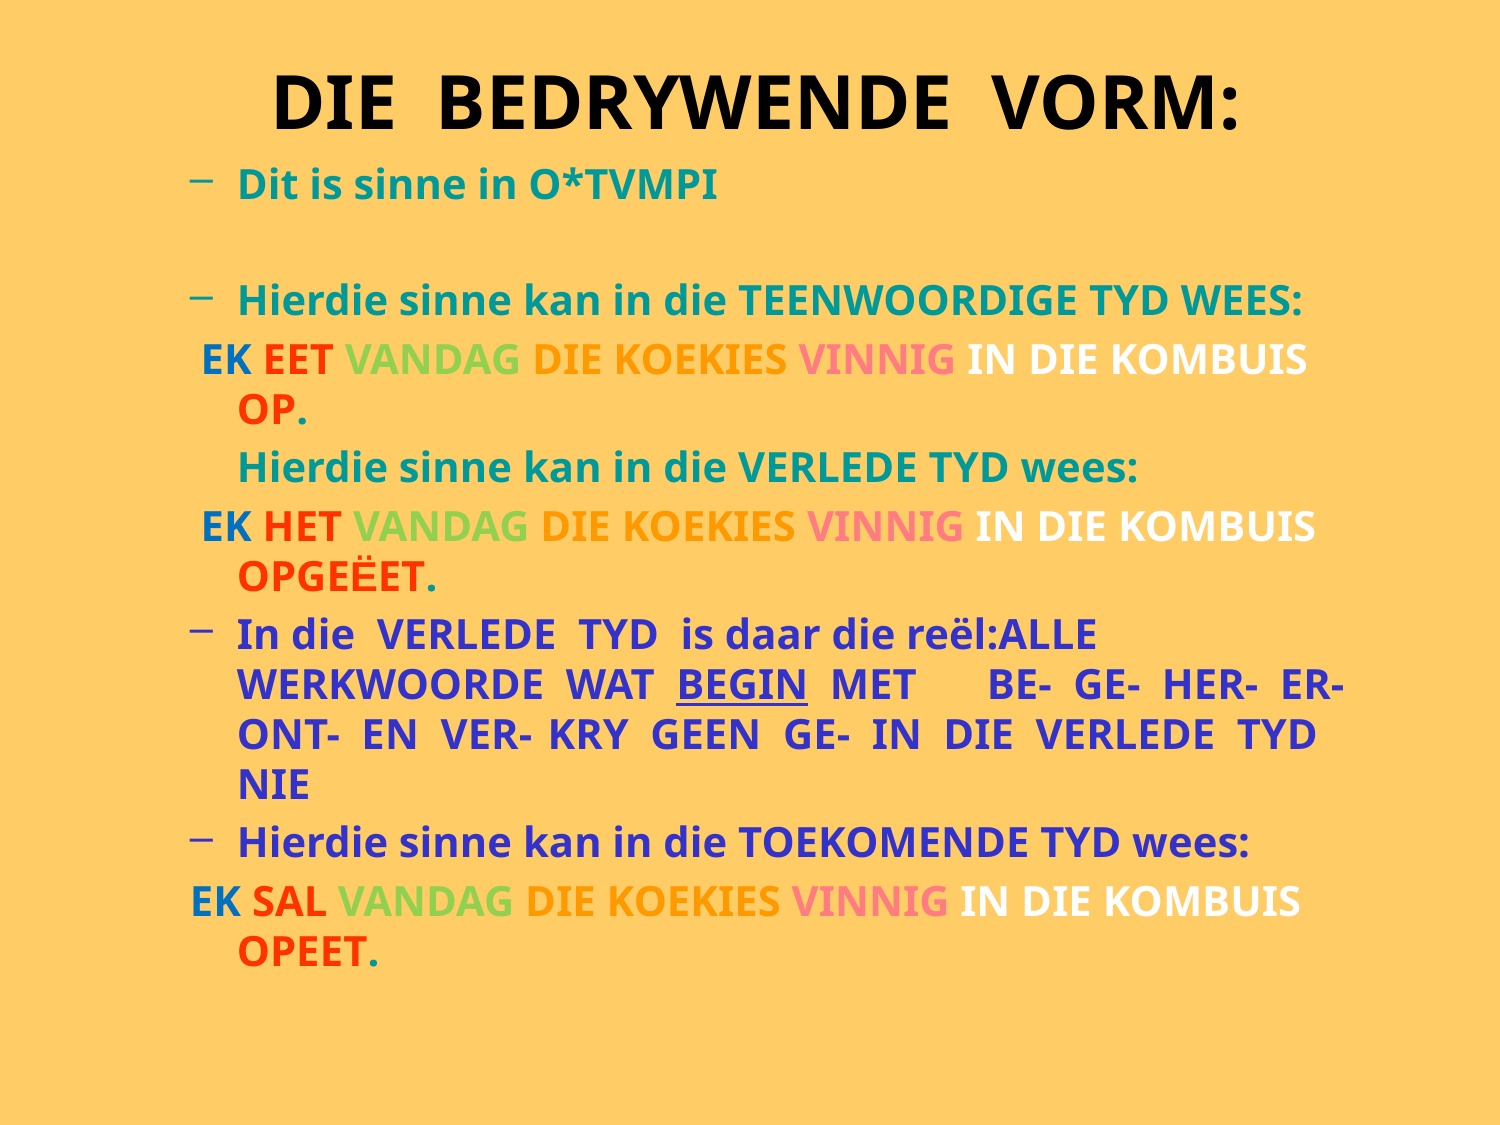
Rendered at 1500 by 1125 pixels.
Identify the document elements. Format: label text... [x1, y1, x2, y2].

list Dit is sinne in O*TVMPI Hierdie sinne kan in die TEENWOORDIGE TYD WEES: EK EET VANDAG DIE KOEKIES VINNIG IN DIE KOMBUIS OP. Hierdie sinne kan in die VERLEDE TYD wees: EK HET VANDAG DIE KOEKIES VINNIG IN DIE KOMBUIS OPGEËET. In die VERLEDE TYD is daar die reël:ALLE WERKWOORDE WAT BEGIN MET BE- GE- HER- ER- ONT- EN VER- KRY GEEN GE- IN DIE VERLEDE TYD NIE Hierdie sinne kan in die TOEKOMENDE TYD wees: EK SAL VANDAG DIE KOEKIES VINNIG IN DIE KOMBUIS OPEET. [99, 149, 1401, 1101]
title DIE BEDRYWENDE VORM: [124, 49, 1388, 149]
